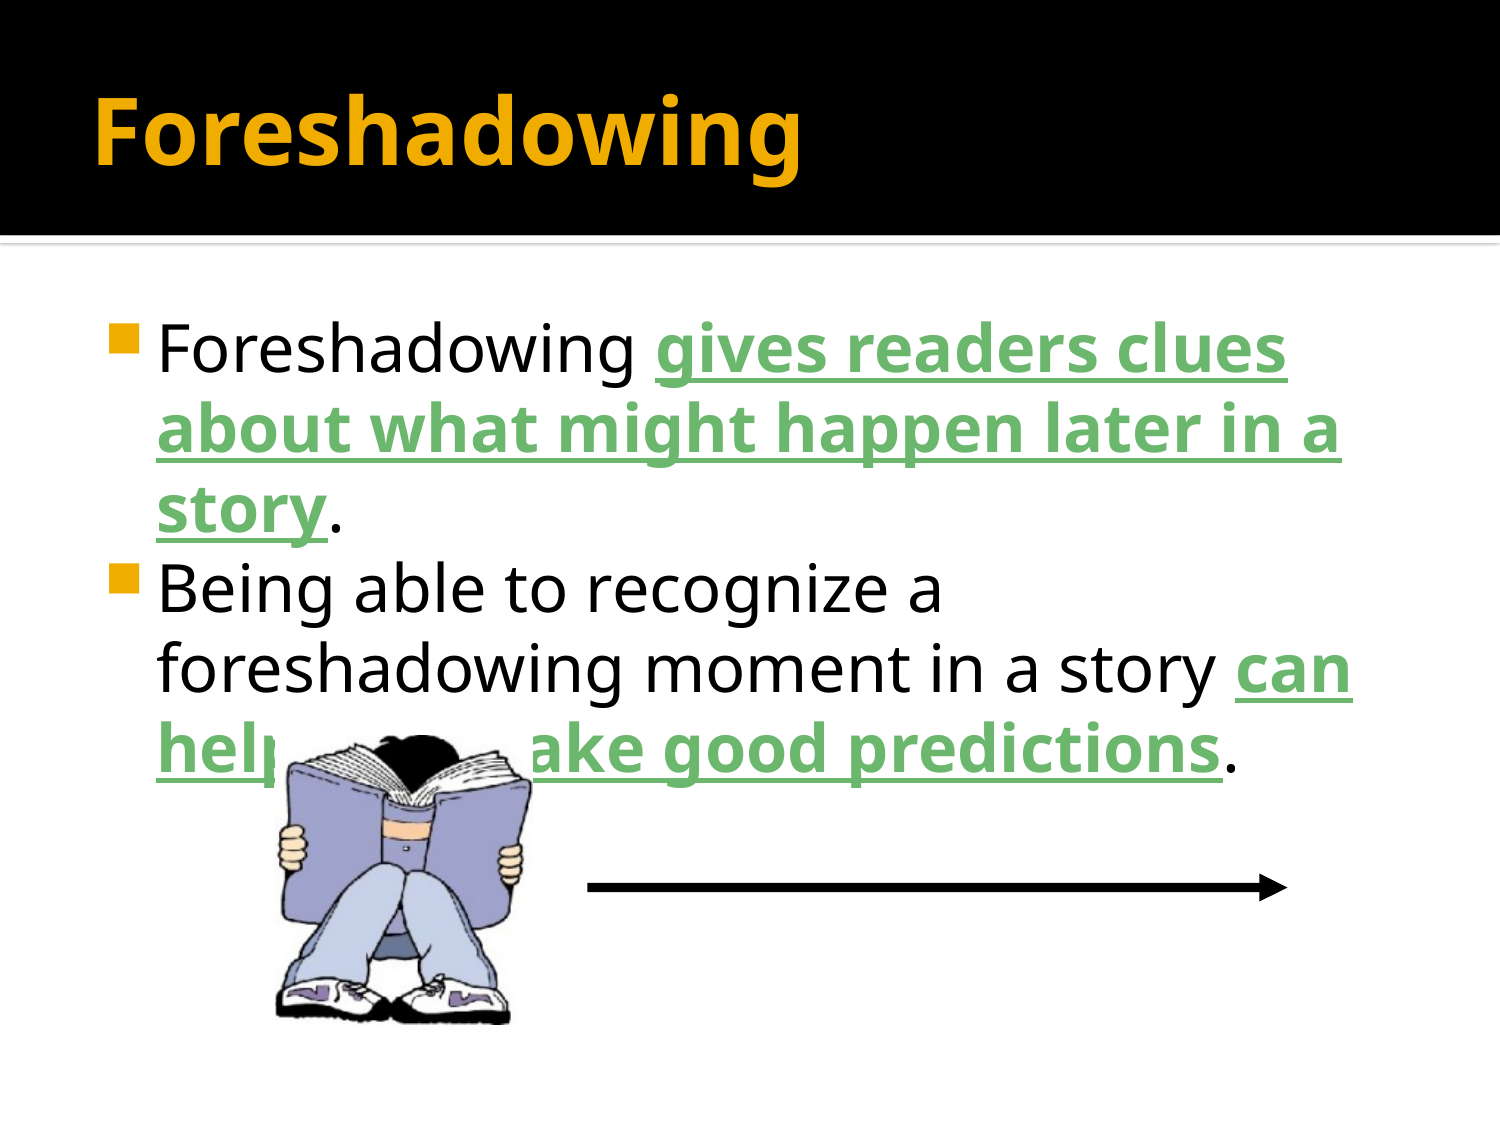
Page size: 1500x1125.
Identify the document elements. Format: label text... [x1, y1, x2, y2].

title Foreshadowing [75, 25, 1425, 231]
text_box [587, 881, 1288, 894]
picture [274, 735, 533, 1025]
list Foreshadowing gives readers clues about what might happen later in a story. Being able to recognize a foreshadowing moment in a story can help you make good predictions. [75, 291, 1425, 1050]
